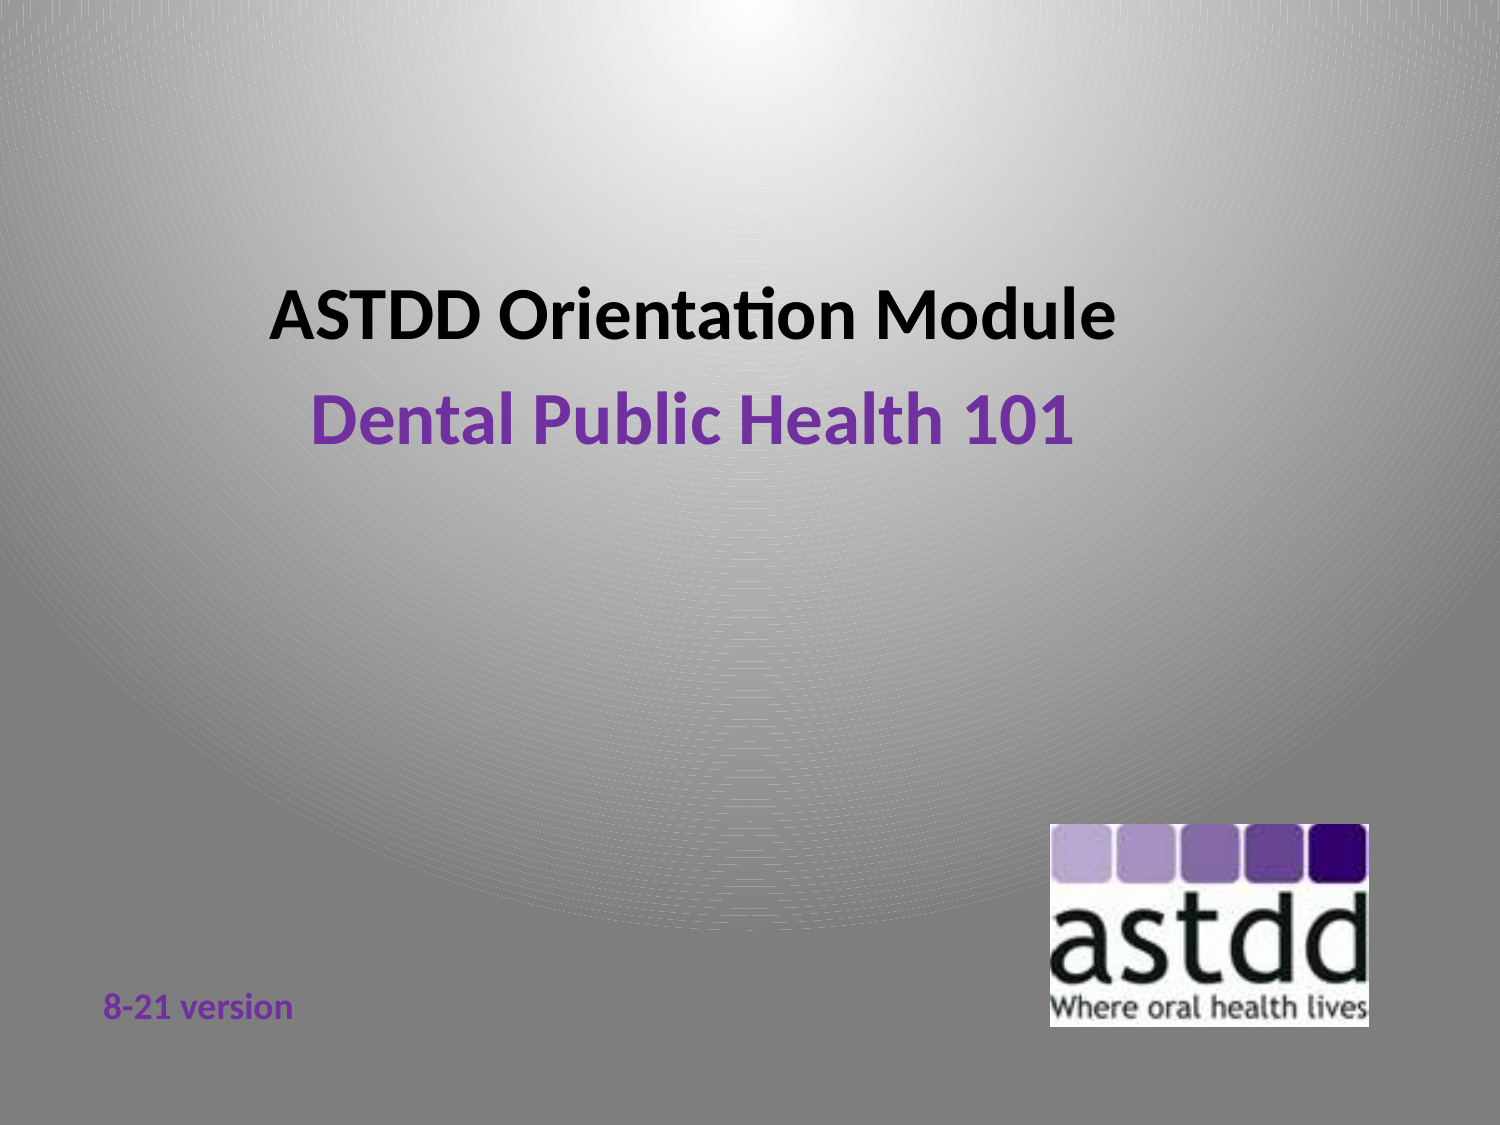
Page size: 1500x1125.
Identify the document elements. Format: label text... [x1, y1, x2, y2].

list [1049, 824, 1369, 1027]
list ASTDD Orientation Module Dental Public Health 101 [87, 162, 1300, 650]
text_box 8-21 version [88, 974, 309, 1080]
text_box [399, 724, 988, 1013]
